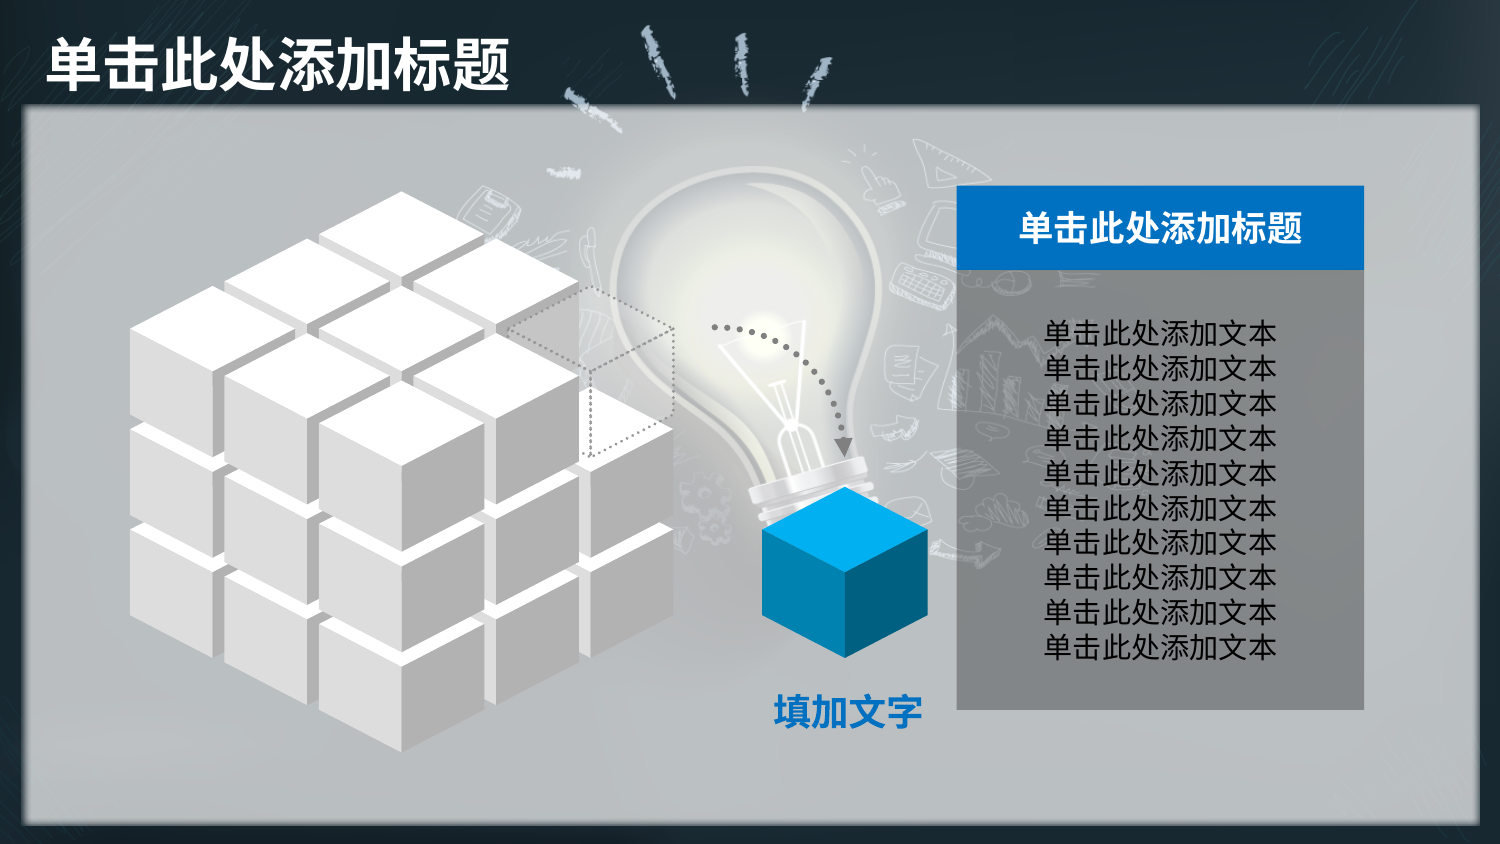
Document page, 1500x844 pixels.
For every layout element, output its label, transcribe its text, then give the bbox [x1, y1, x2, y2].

text_box [714, 327, 851, 458]
picture [0, 0, 1500, 844]
title 单击此处添加标题 [29, 20, 1288, 107]
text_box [761, 486, 928, 659]
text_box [956, 185, 1365, 711]
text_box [129, 191, 674, 753]
